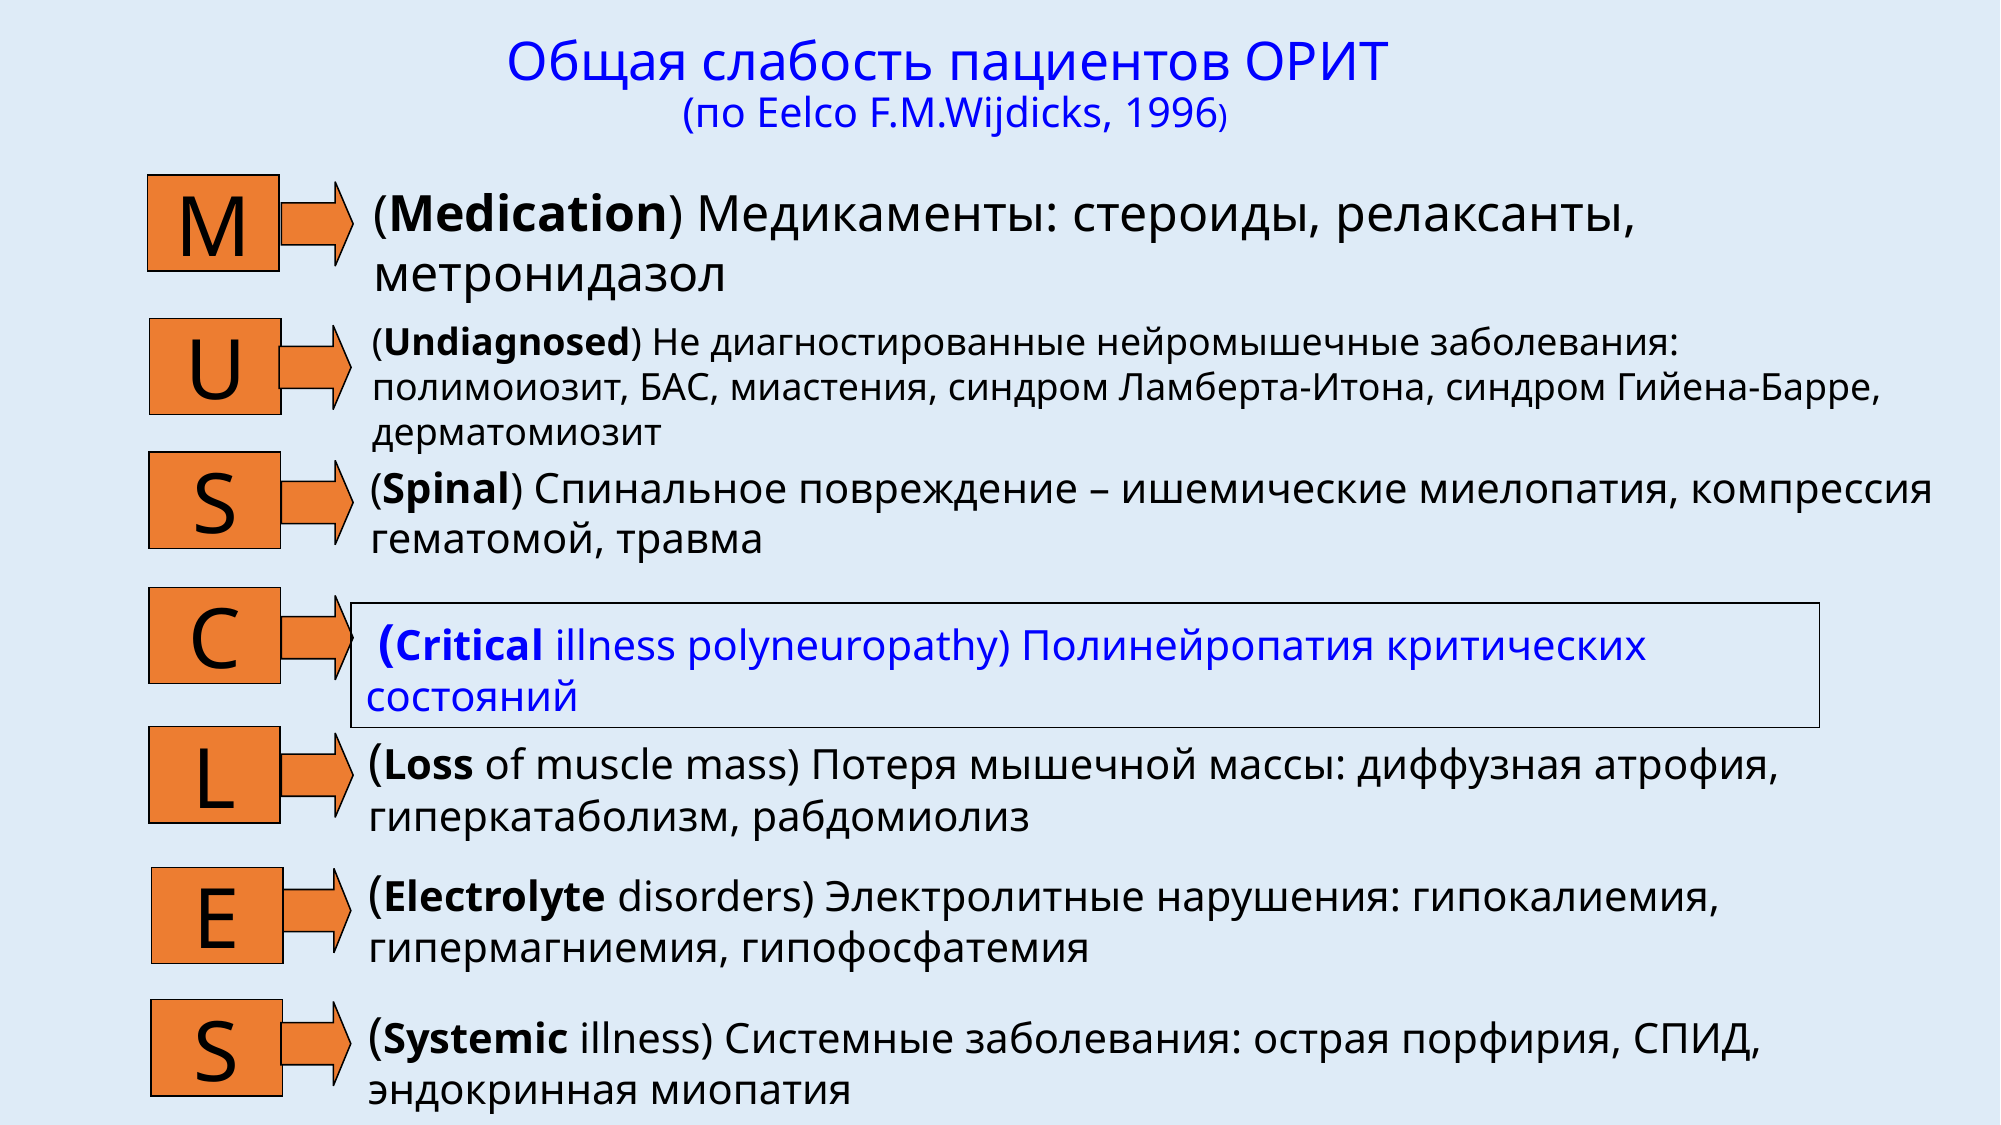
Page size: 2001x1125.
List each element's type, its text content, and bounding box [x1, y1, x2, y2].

text_box L [148, 726, 281, 824]
text_box [281, 181, 354, 267]
text_box (Loss of muscle mass) Потеря мышечной массы: диффузная атрофия, гиперкатаболизм, рабдомиолиз [353, 722, 1945, 847]
text_box (Systemic illness) Системные заболевания: острая порфирия, СПИД, эндокринная миопатия [353, 995, 2000, 1121]
text_box (Critical illness polyneuropathy) Полинейропатия критических состояний [350, 602, 1820, 728]
text_box [283, 868, 351, 953]
text_box М [147, 174, 280, 272]
text_box (Spinal) Спинальное повреждение – ишемические миелопатия, компрессия гематомой, травма [355, 454, 2000, 570]
text_box C [148, 587, 281, 684]
text_box (Electrolyte disorders) Электролитные нарушения: гипокалиемия, гипермагниемия, гипофосфатемия [353, 853, 1977, 979]
text_box [281, 460, 354, 545]
text_box [281, 732, 353, 818]
title Общая слабость пациентов ОРИТ (по Eelco F.M.Wijdicks, 1996) [90, 26, 1820, 144]
text_box (Medication) Медикаменты: стероиды, релаксанты, метронидазол [358, 173, 1820, 309]
text_box [281, 595, 350, 680]
text_box U [149, 318, 281, 415]
text_box (Undiagnosed) Не диагностированные нейромышечные заболевания: полимоиозит, БАС, миастения, синдром Ламберта-Итона, синдром Гийена-Барре, дерматомиозит [357, 310, 1915, 454]
text_box S [151, 999, 283, 1096]
text_box E [151, 867, 283, 964]
text_box S [149, 451, 281, 549]
text_box [279, 325, 352, 410]
text_box [280, 1001, 351, 1086]
